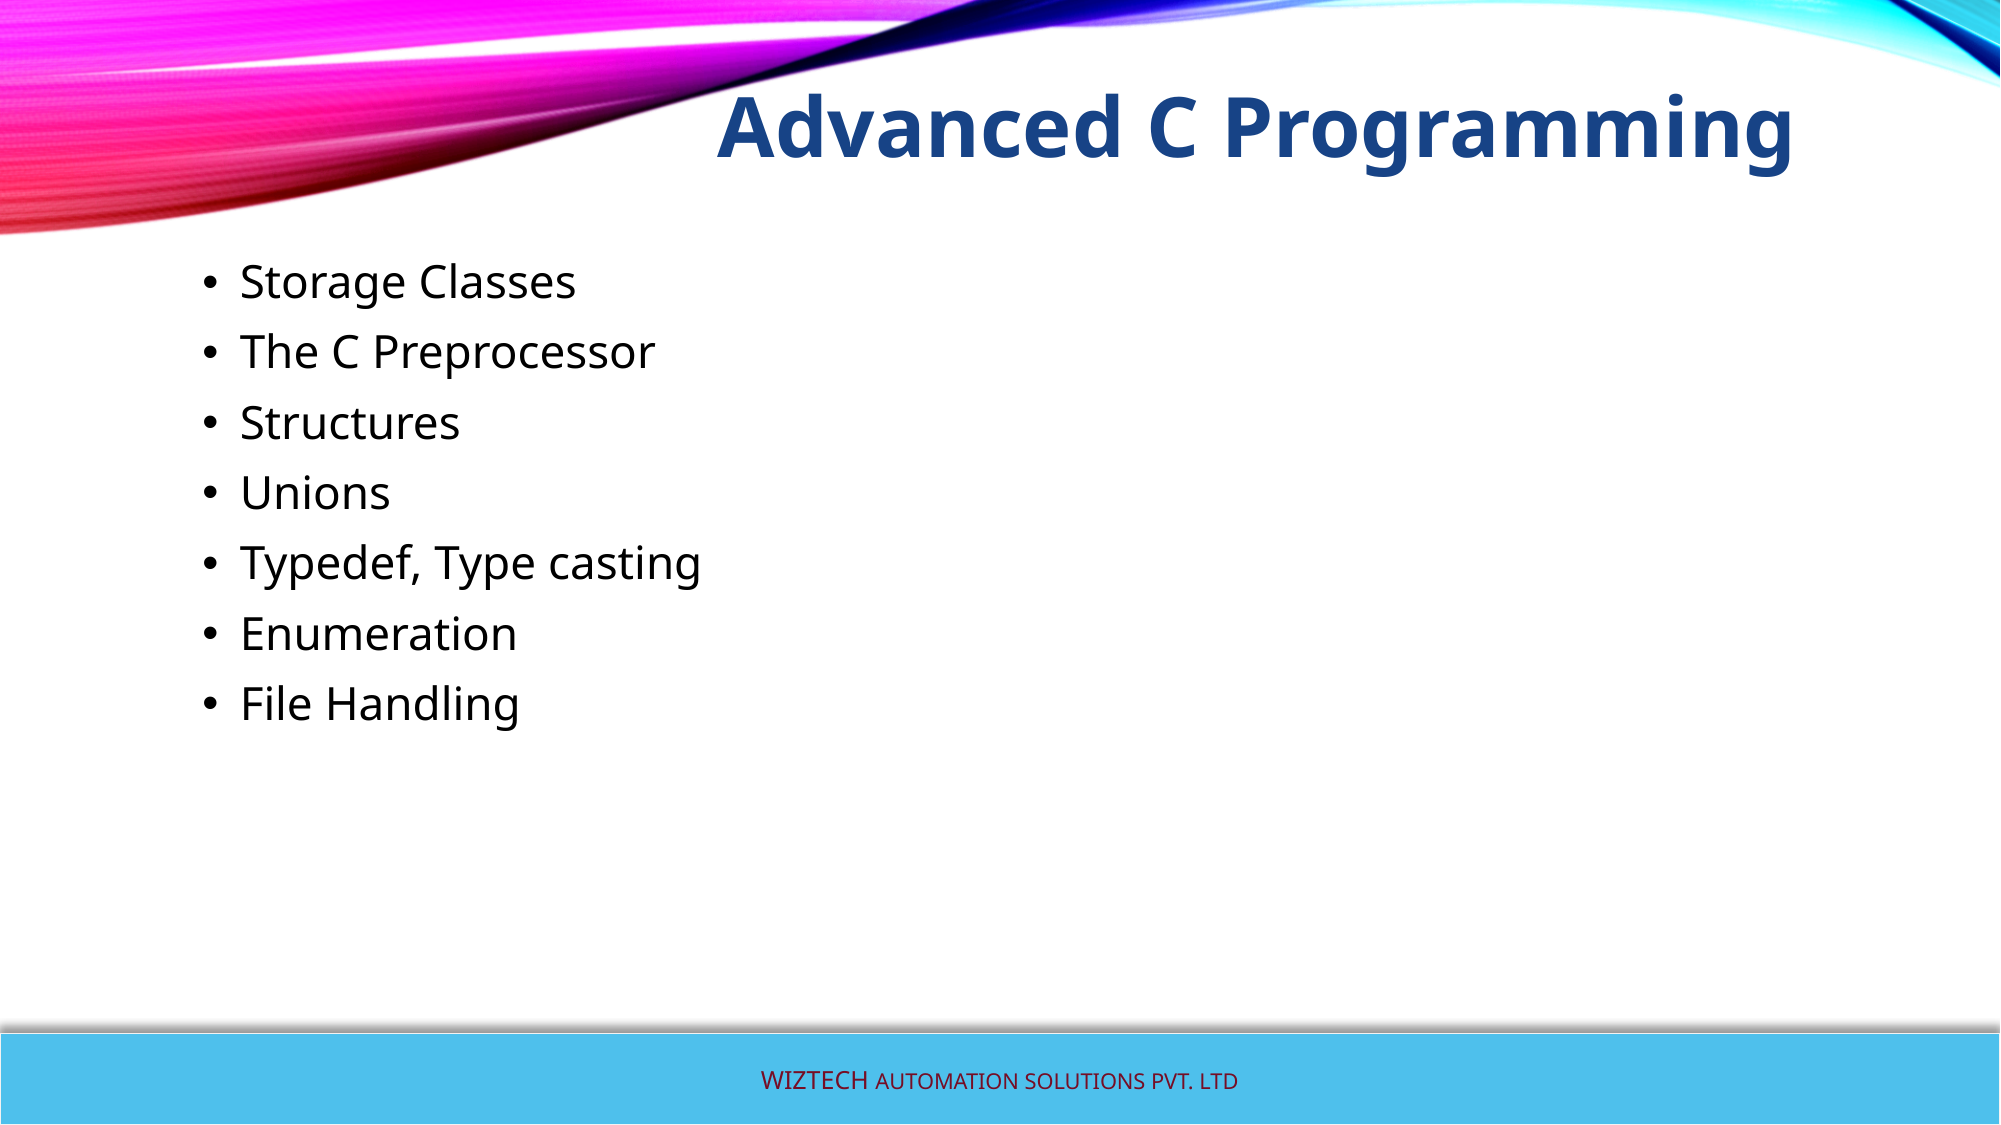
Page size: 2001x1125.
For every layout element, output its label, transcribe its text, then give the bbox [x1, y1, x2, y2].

list Storage Classes The C Preprocessor Structures Unions Typedef, Type casting Enumeration File Handling [187, 251, 1813, 1019]
picture [1910, 0, 2000, 45]
footer WIZTECH AUTOMATION SOLUTIONS PVT. LTD [0, 1033, 2000, 1125]
picture [1890, 0, 2000, 75]
title Advanced C Programming [187, 9, 1813, 251]
picture [0, 0, 2000, 237]
